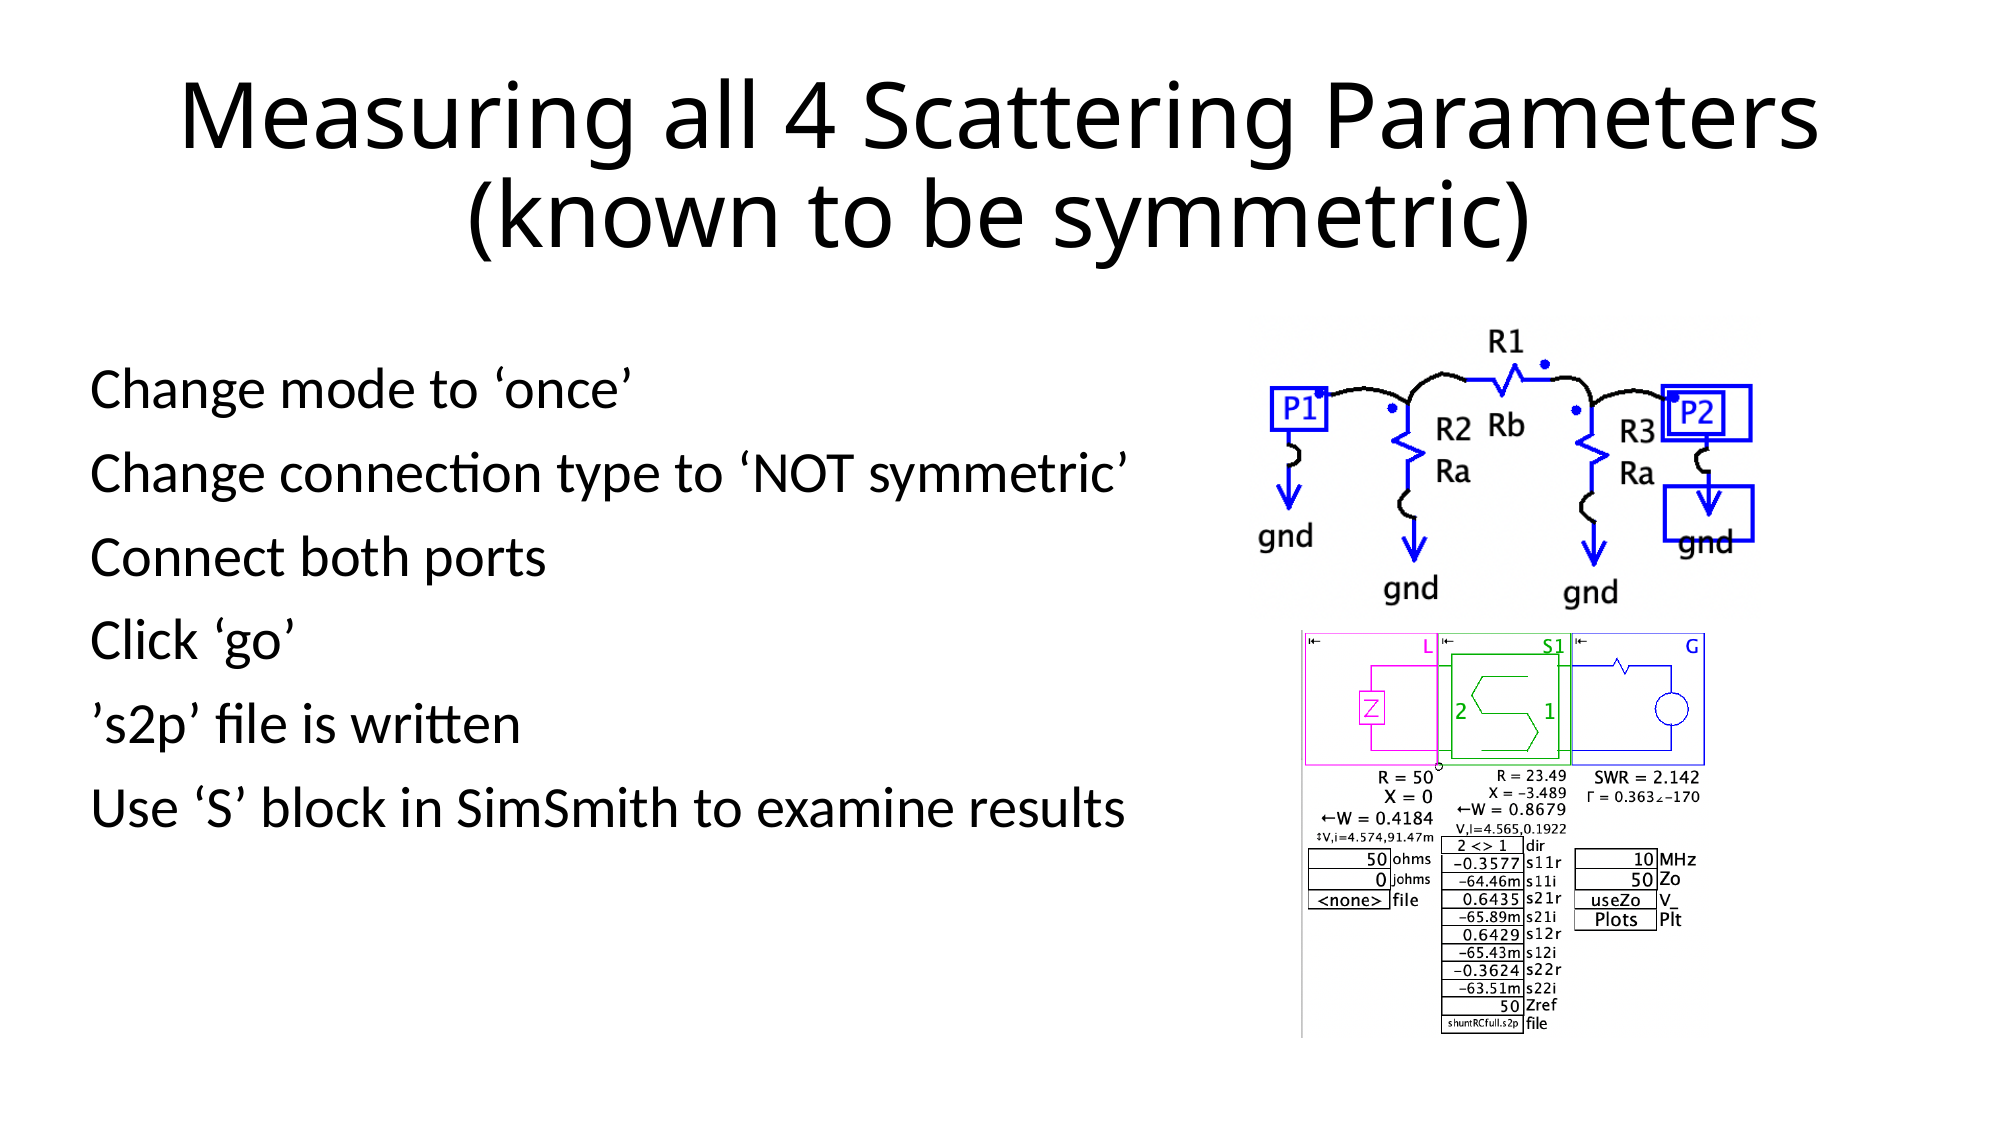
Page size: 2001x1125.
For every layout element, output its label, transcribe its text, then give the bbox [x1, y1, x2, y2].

title Measuring all 4 Scattering Parameters (known to be symmetric) [137, 59, 1863, 278]
picture [1301, 630, 1709, 1038]
list Change mode to ‘once’ Change connection type to ‘NOT symmetric’ Connect both ports Click ‘go’ ’s2p’ file is written Use ‘S’ block in SimSmith to examine results [75, 350, 1153, 1038]
picture [1249, 315, 1761, 620]
